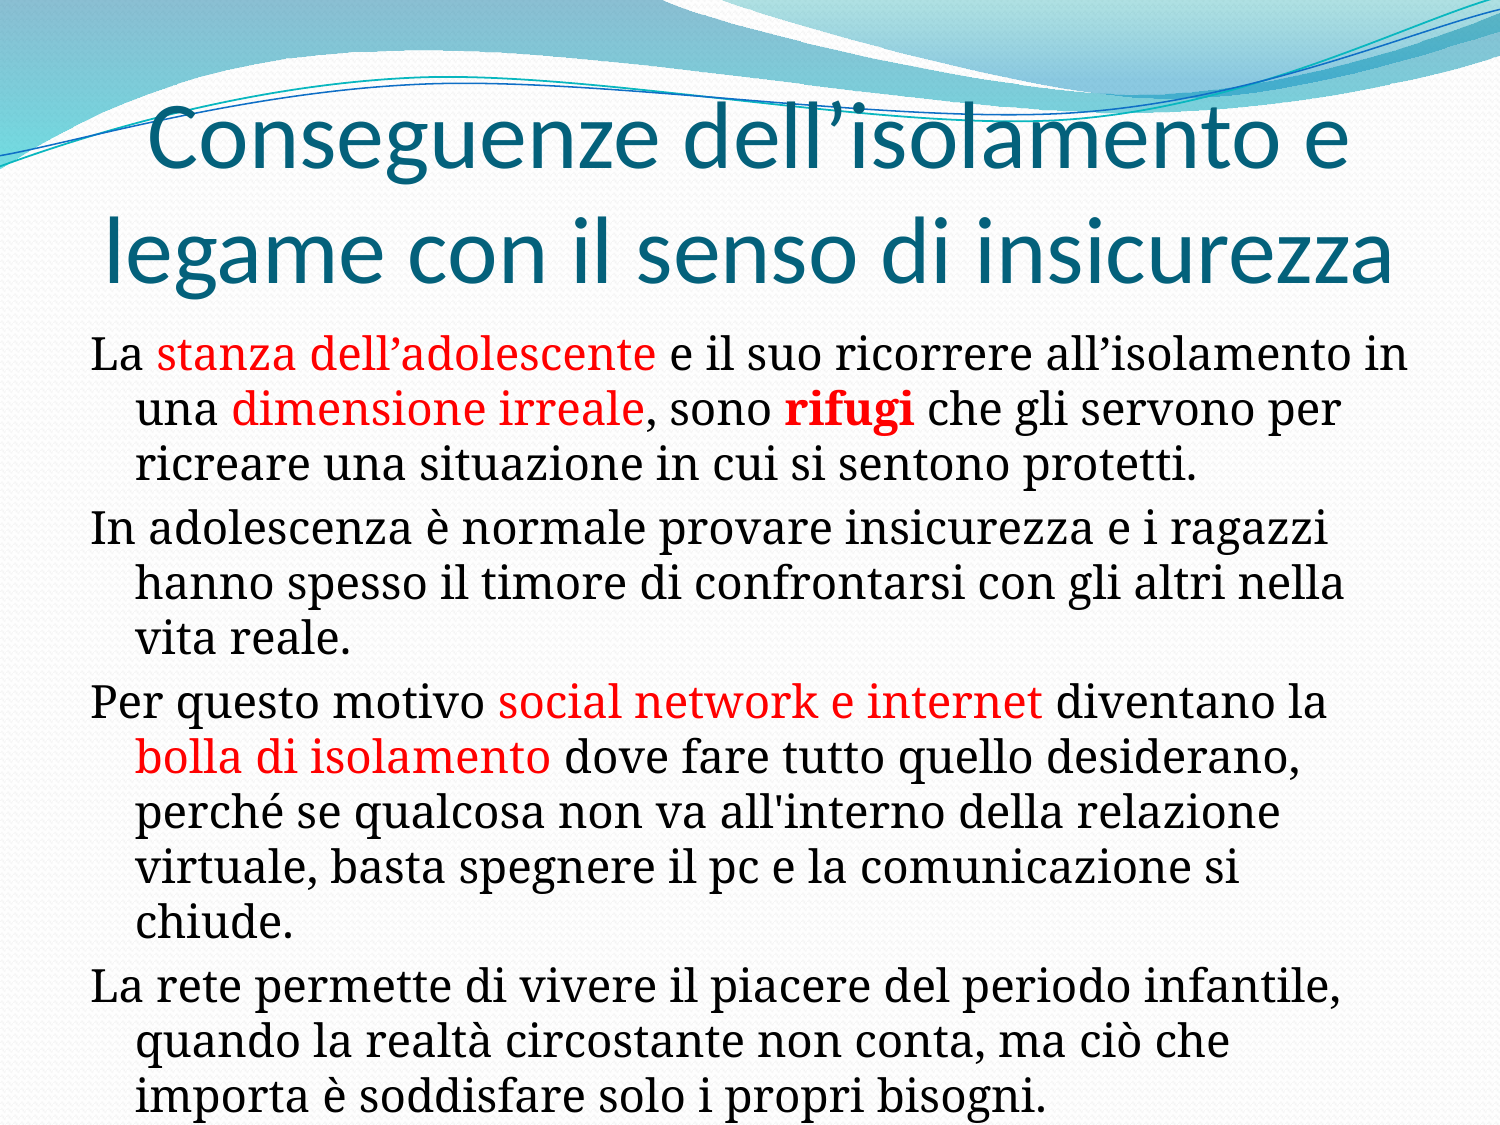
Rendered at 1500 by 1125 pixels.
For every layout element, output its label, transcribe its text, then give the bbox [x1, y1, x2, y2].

title Conseguenze dell’isolamento e legame con il senso di insicurezza [74, 115, 1426, 304]
list La stanza dell’adolescente e il suo ricorrere all’isolamento in una dimensione irreale, sono rifugi che gli servono per ricreare una situazione in cui si sentono protetti. In adolescenza è normale provare insicurezza e i ragazzi hanno spesso il timore di confrontarsi con gli altri nella vita reale. Per questo motivo social network e internet diventano la bolla di isolamento dove fare tutto quello desiderano, perché se qualcosa non va all'interno della relazione virtuale, basta spegnere il pc e la comunicazione si chiude. La rete permette di vivere il piacere del periodo infantile, quando la realtà circostante non conta, ma ciò che importa è soddisfare solo i propri bisogni. [74, 317, 1426, 1038]
